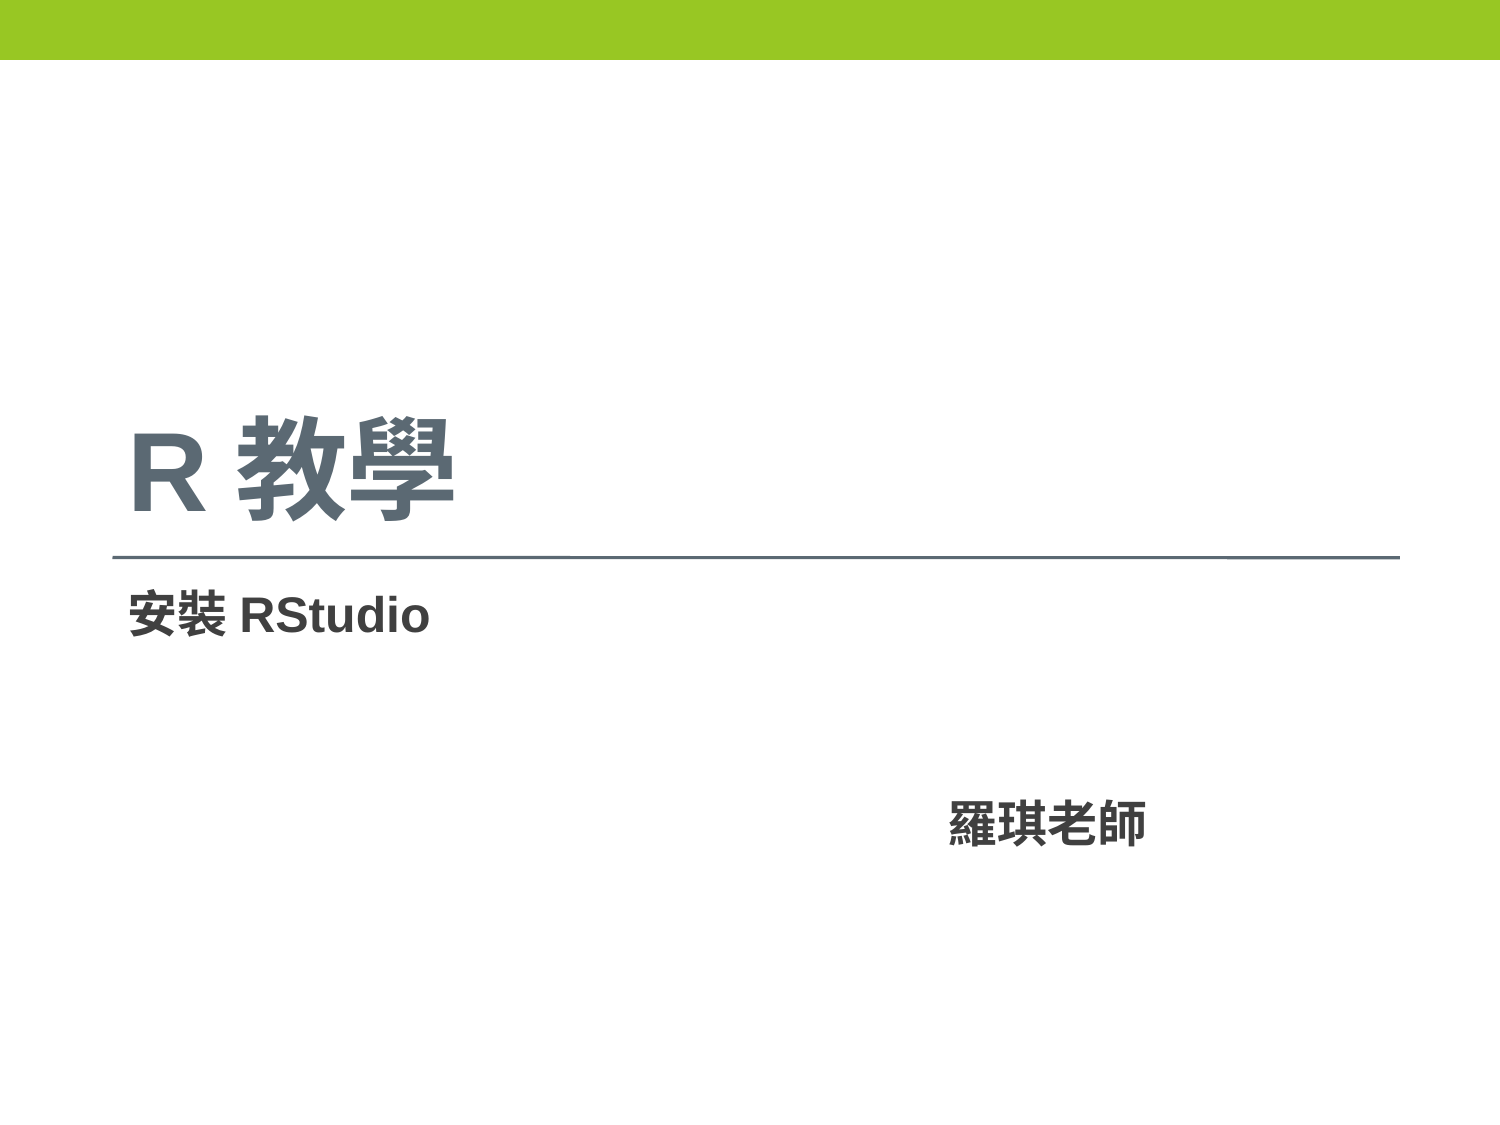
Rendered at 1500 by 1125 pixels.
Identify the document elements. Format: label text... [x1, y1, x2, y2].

subtitle 安裝RStudio 羅琪老師 [112, 575, 1163, 863]
title R教學 [112, 224, 1400, 542]
